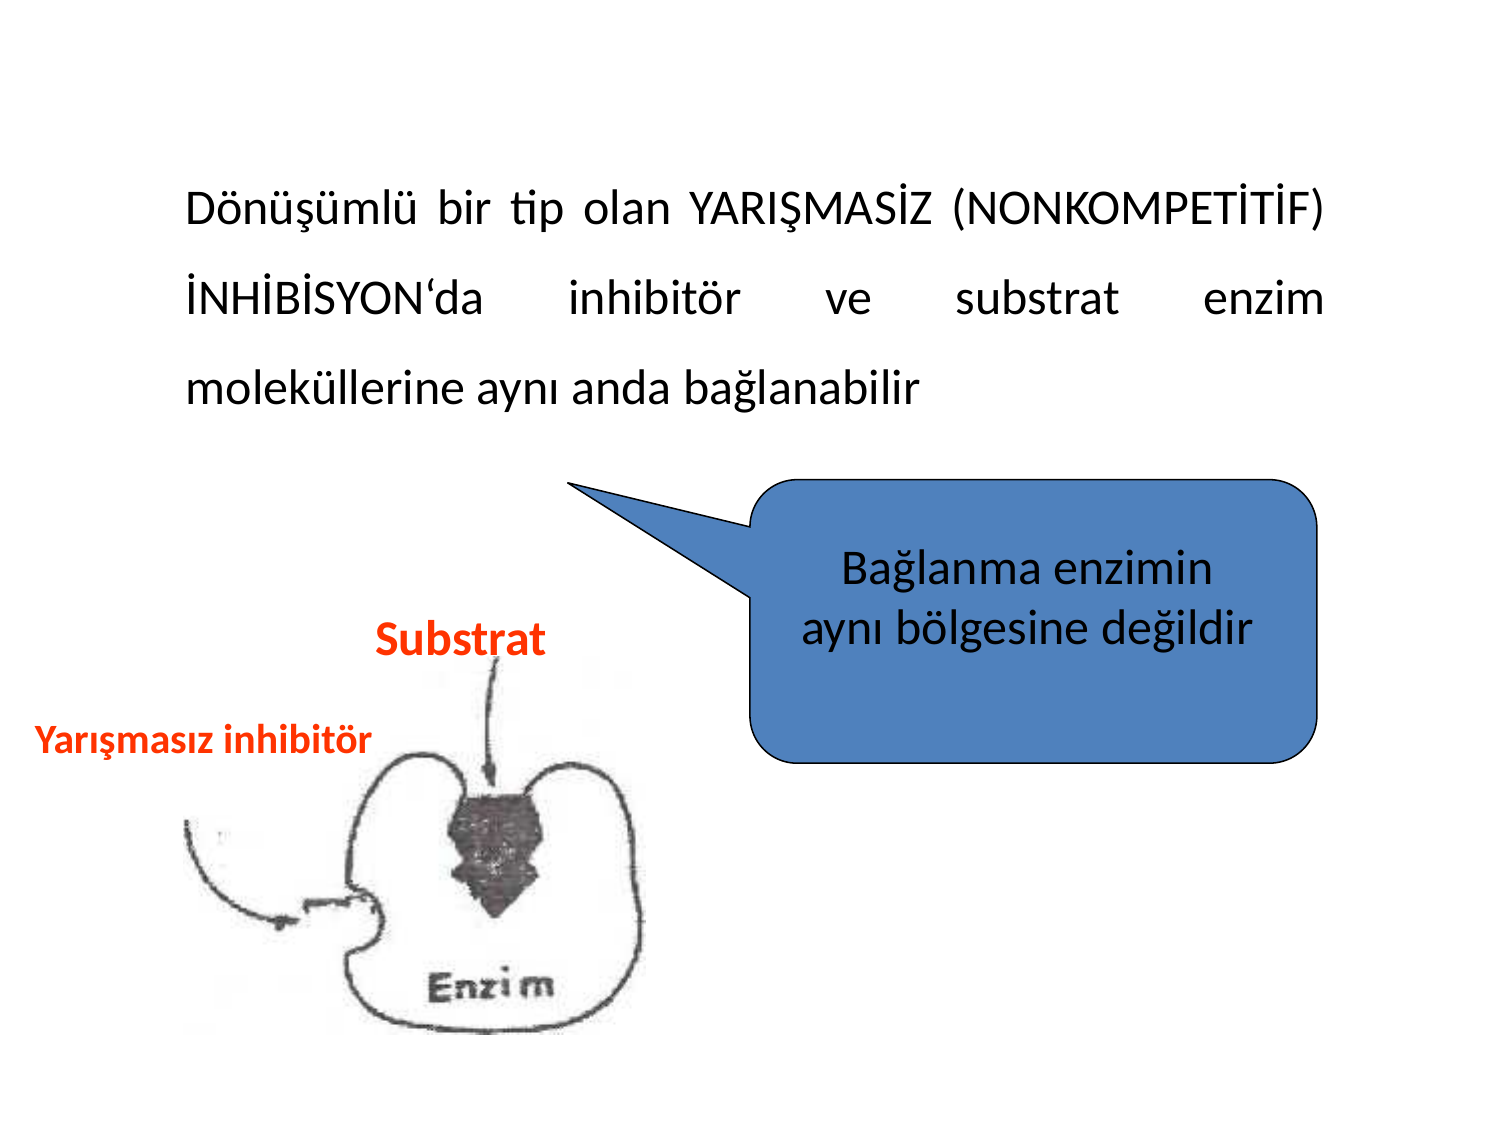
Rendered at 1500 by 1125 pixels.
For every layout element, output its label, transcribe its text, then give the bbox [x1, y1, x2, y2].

picture [182, 656, 646, 1035]
text_box Bağlanma enzimin aynı bölgesine değildir [785, 527, 1270, 662]
text_box Substrat [360, 597, 632, 655]
text_box Yarışmasız inhibitör [0, 704, 177, 769]
text_box Dönüşümlü bir tip olan YARIŞMASİZ (NONKOMPETİTİF) İNHİBİSYON‘da inhibitör ve substrat enzim moleküllerine aynı anda bağlanabilir [171, 137, 1341, 422]
text_box [567, 479, 1317, 764]
